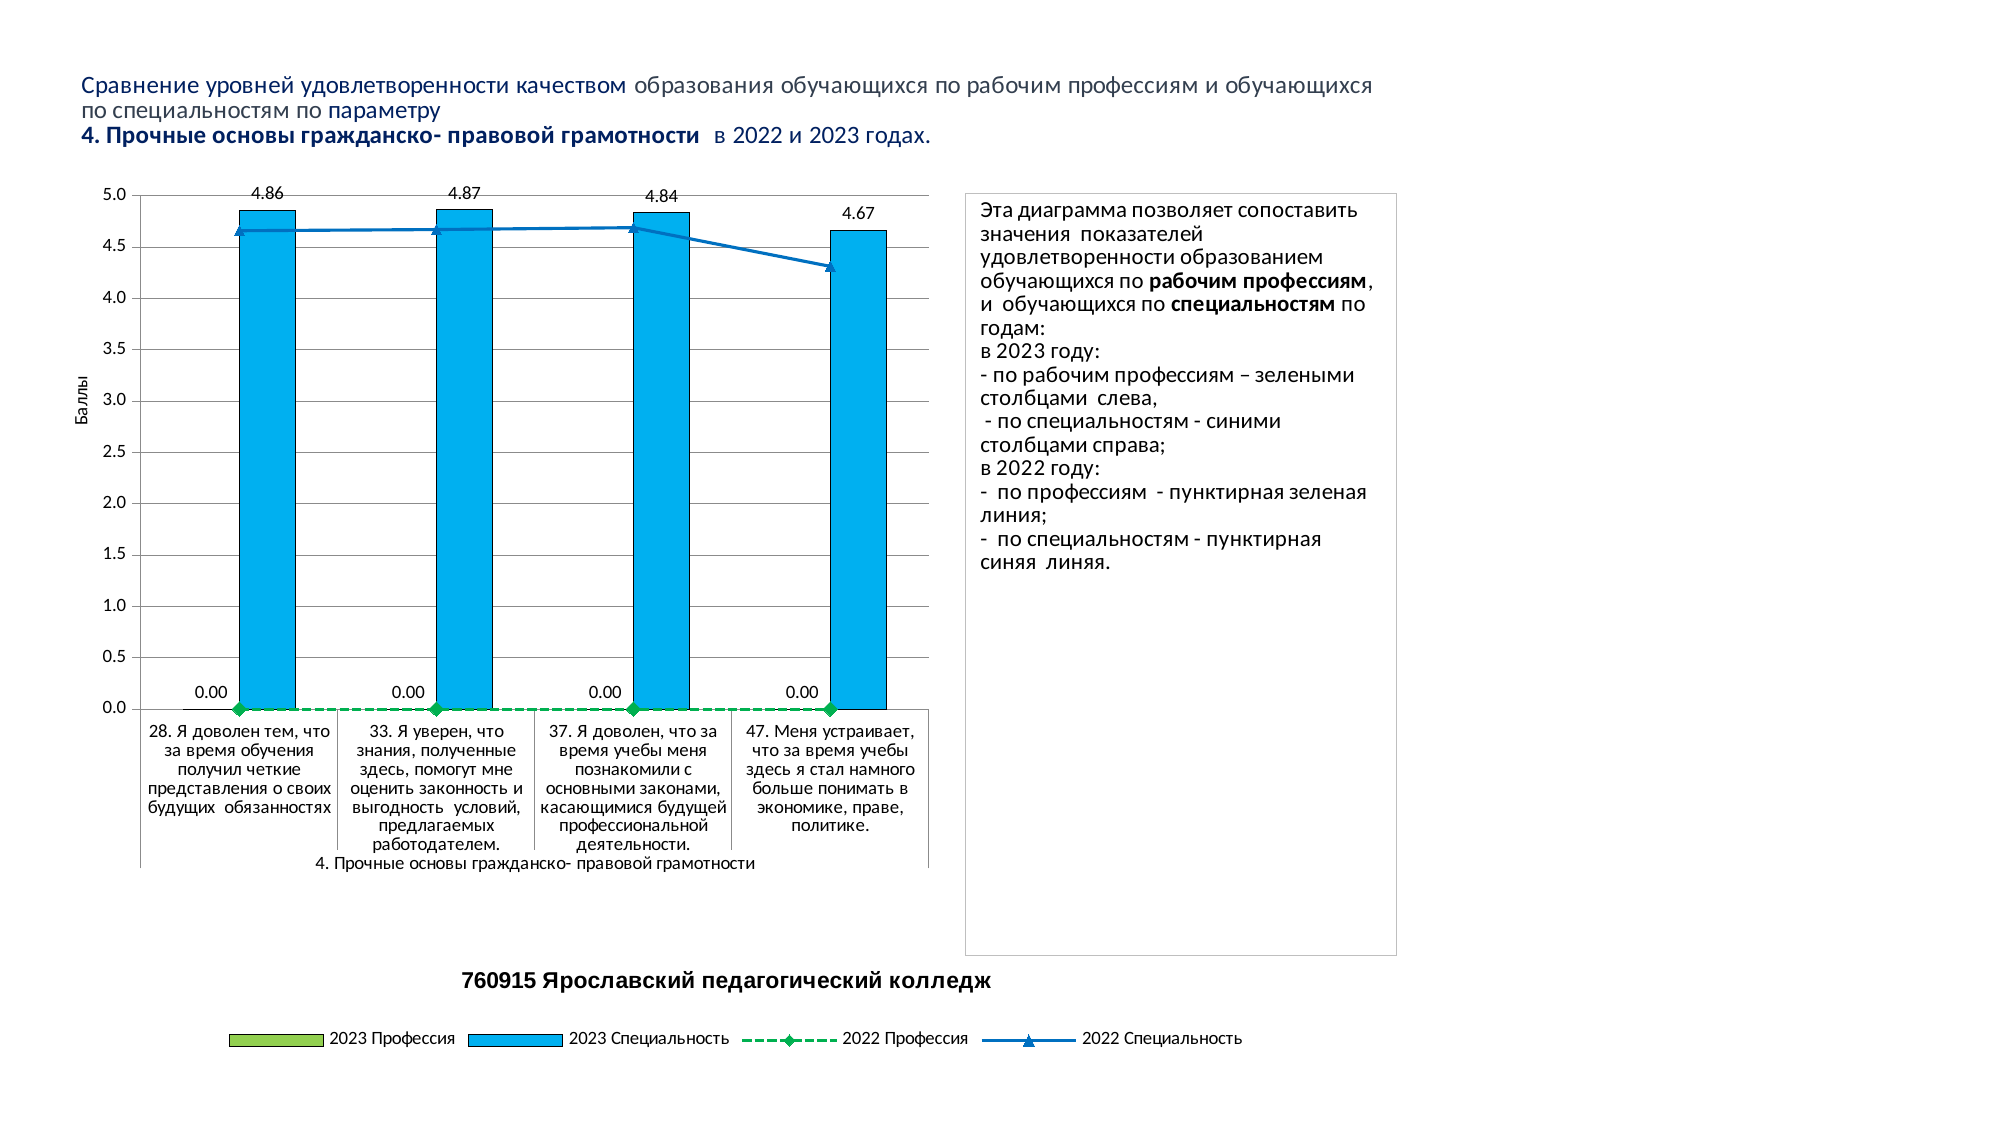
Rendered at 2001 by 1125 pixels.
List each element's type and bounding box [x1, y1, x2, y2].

chart [59, 58, 1414, 1056]
